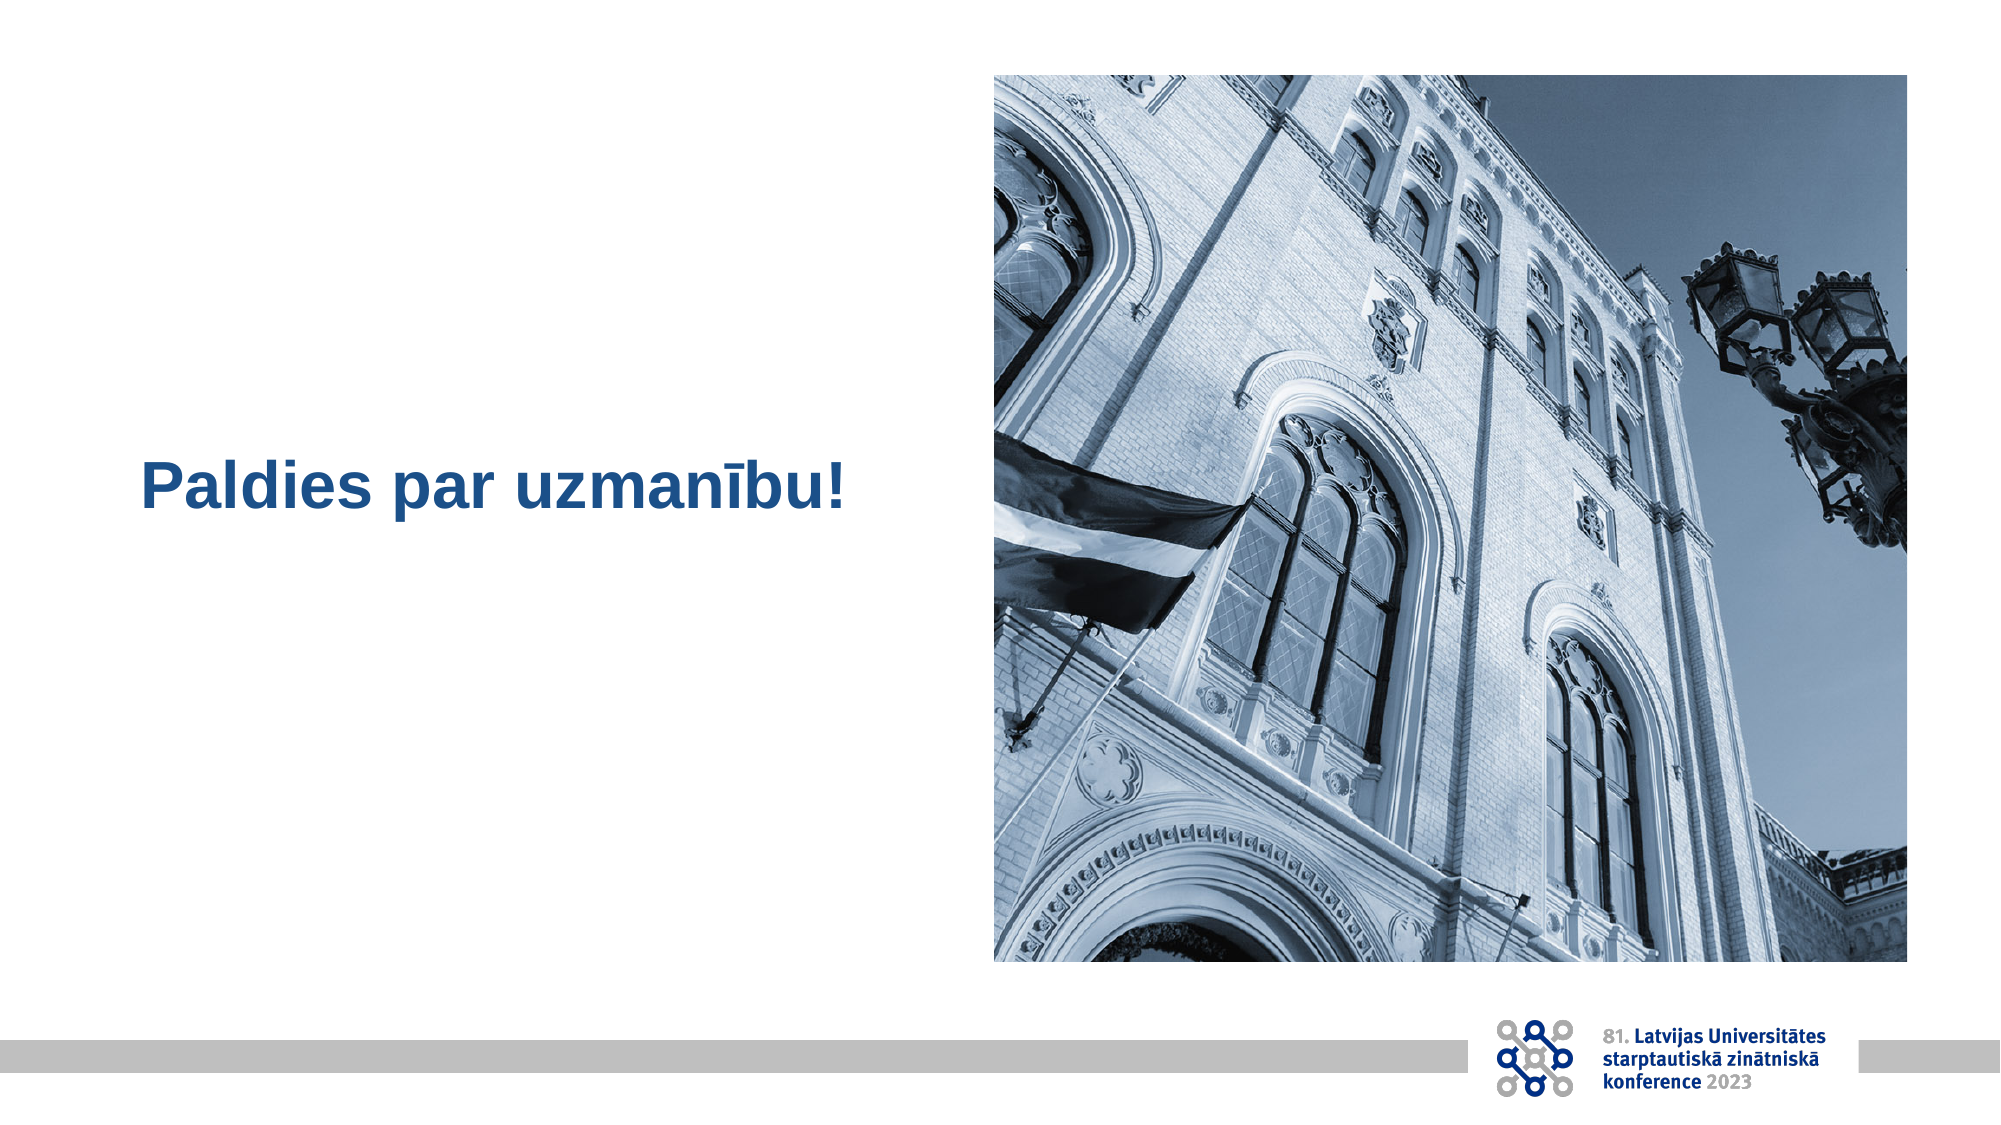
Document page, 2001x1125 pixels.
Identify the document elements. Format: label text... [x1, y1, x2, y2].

picture [993, 74, 1908, 962]
picture [1471, 990, 1851, 1125]
title Paldies par uzmanību! [62, 149, 926, 611]
